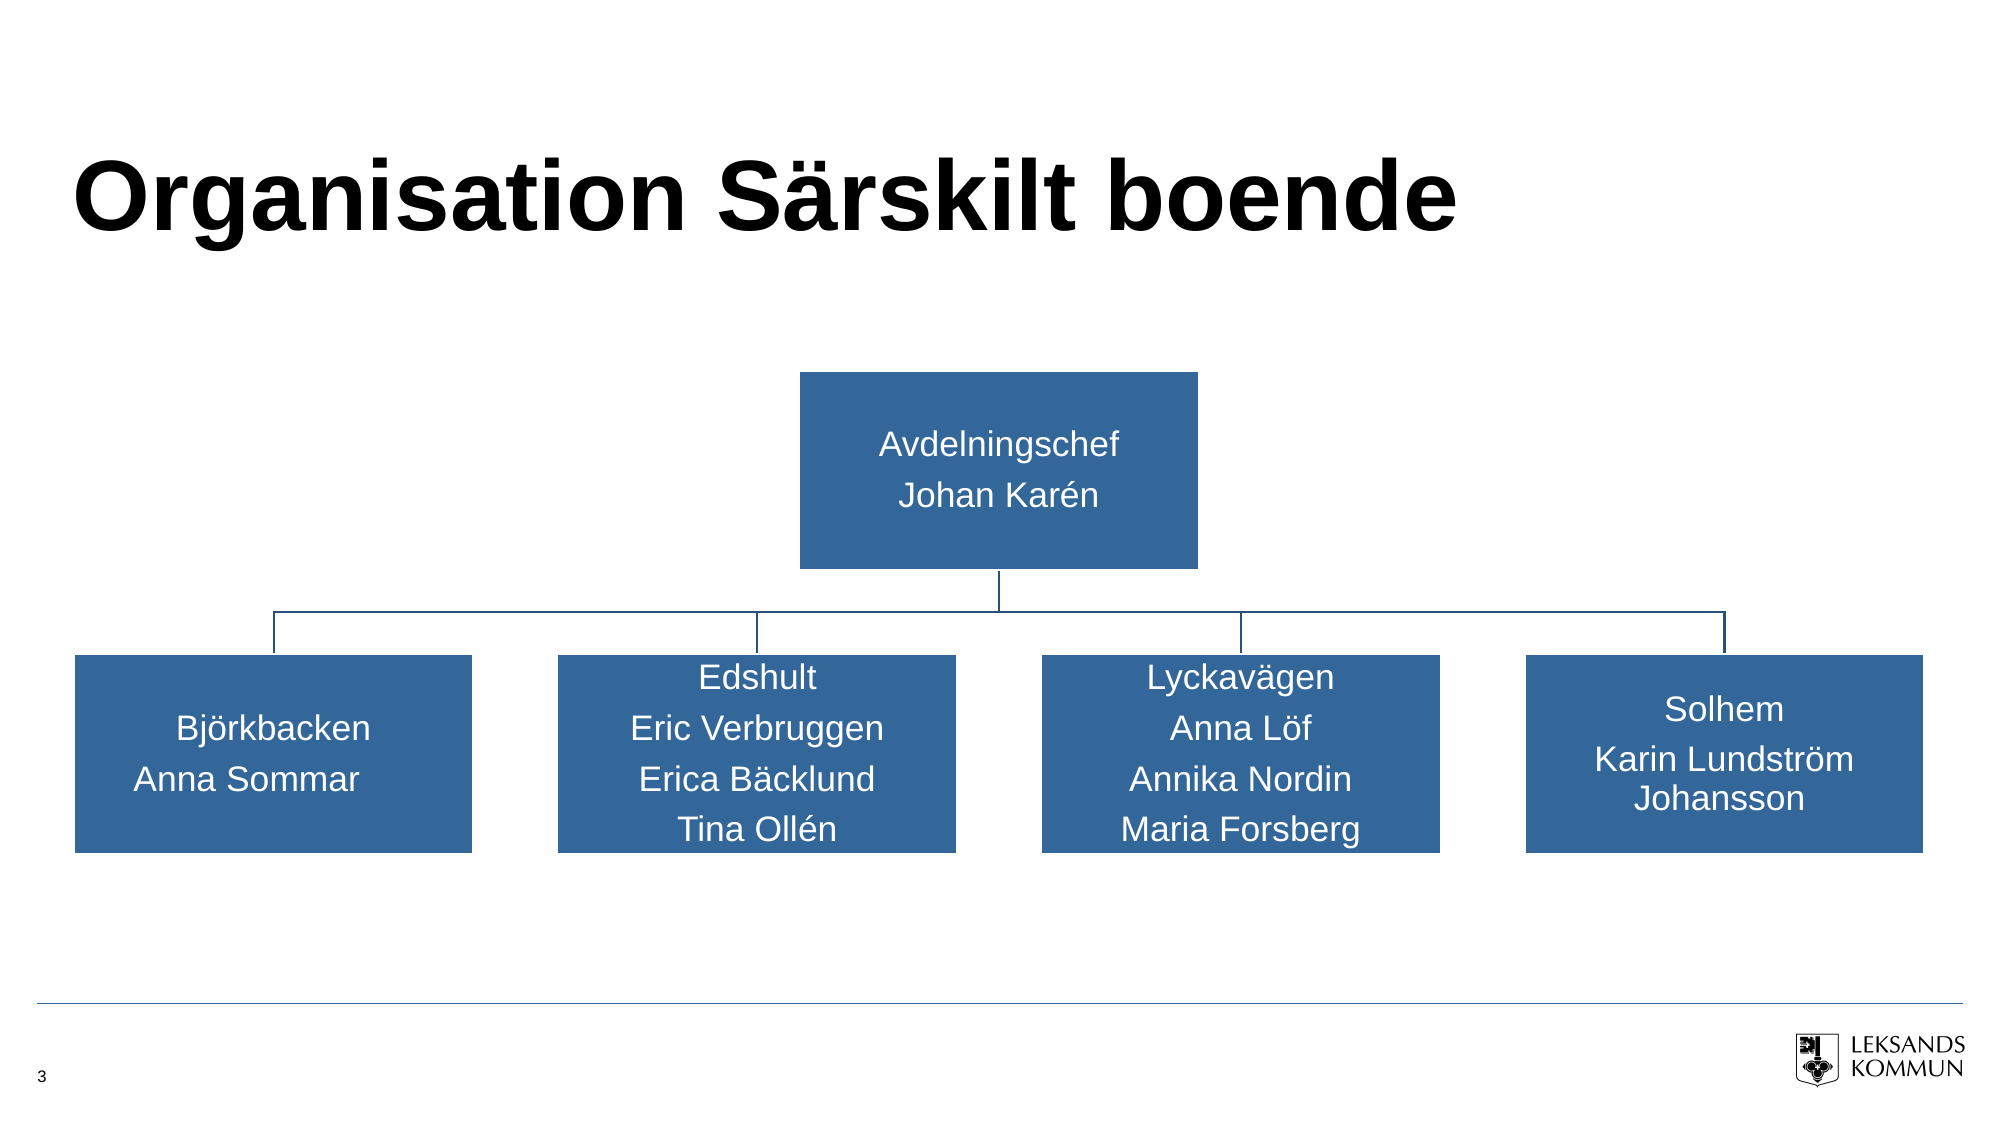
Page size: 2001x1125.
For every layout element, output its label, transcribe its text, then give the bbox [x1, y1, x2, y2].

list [72, 296, 1926, 929]
slide_number 3 [37, 1063, 333, 1088]
title Organisation Särskilt boende [72, 74, 1926, 253]
picture [1754, 992, 2001, 1121]
